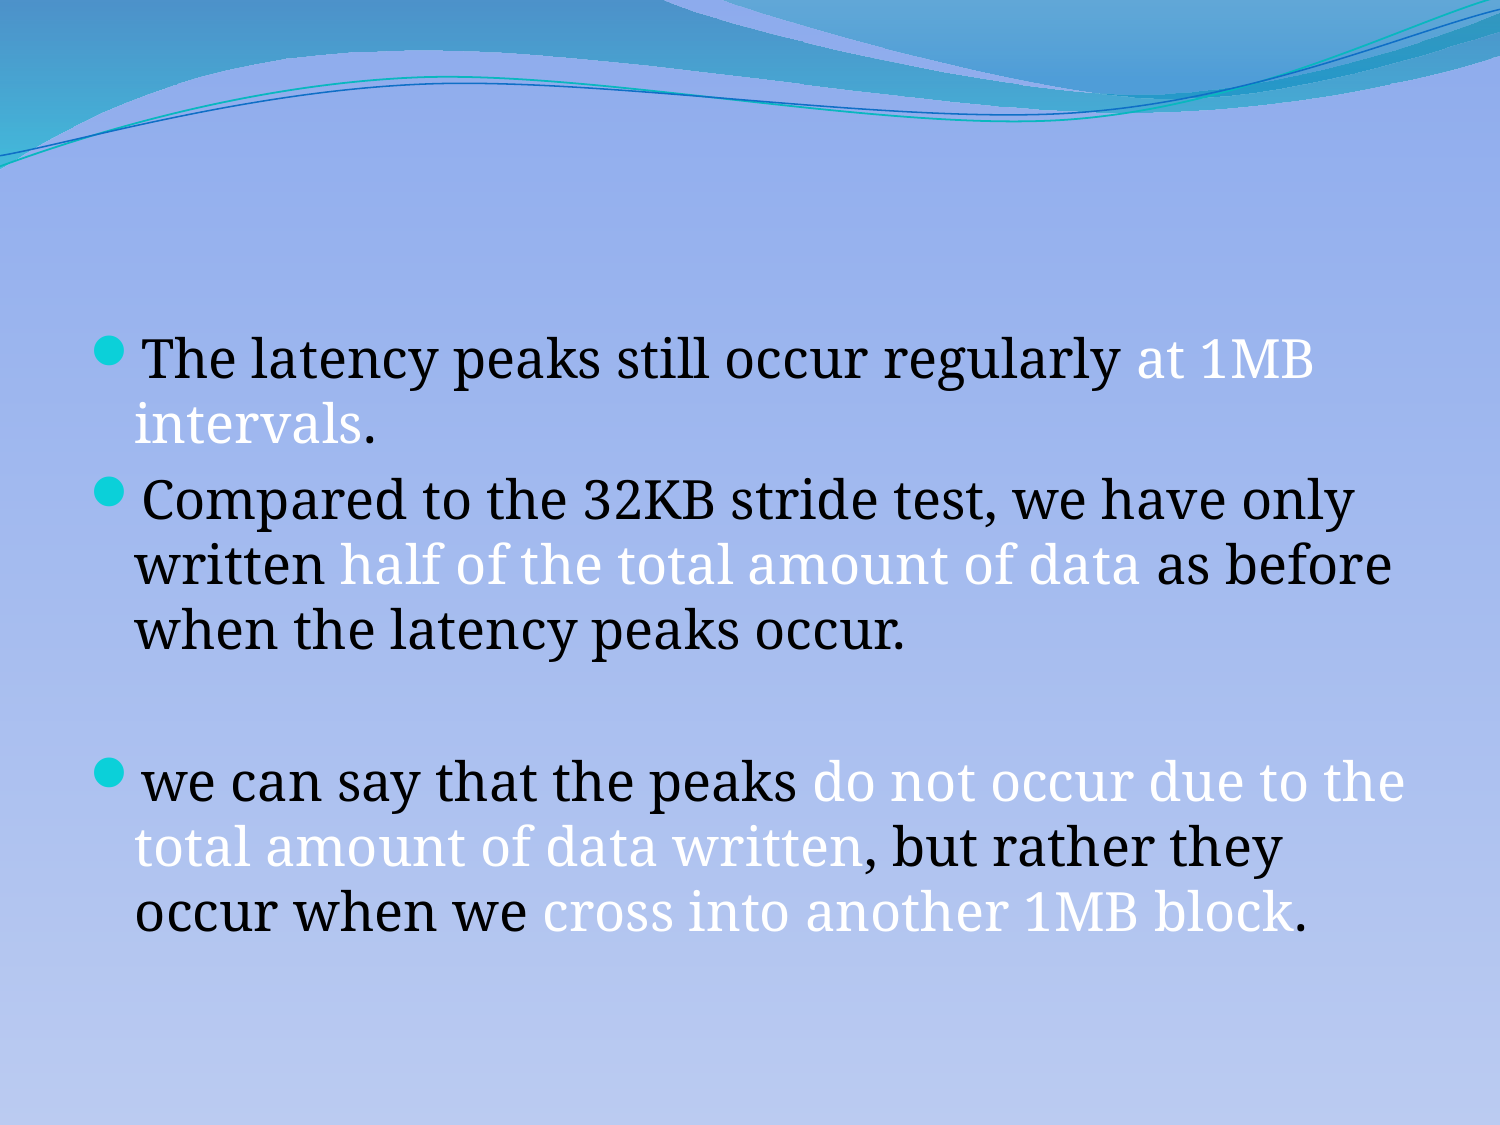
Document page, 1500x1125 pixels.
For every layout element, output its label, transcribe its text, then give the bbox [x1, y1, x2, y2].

list The latency peaks still occur regularly at 1MB intervals. Compared to the 32KB stride test, we have only written half of the total amount of data as before when the latency peaks occur. we can say that the peaks do not occur due to the total amount of data written, but rather they occur when we cross into another 1MB block. [75, 317, 1425, 1038]
